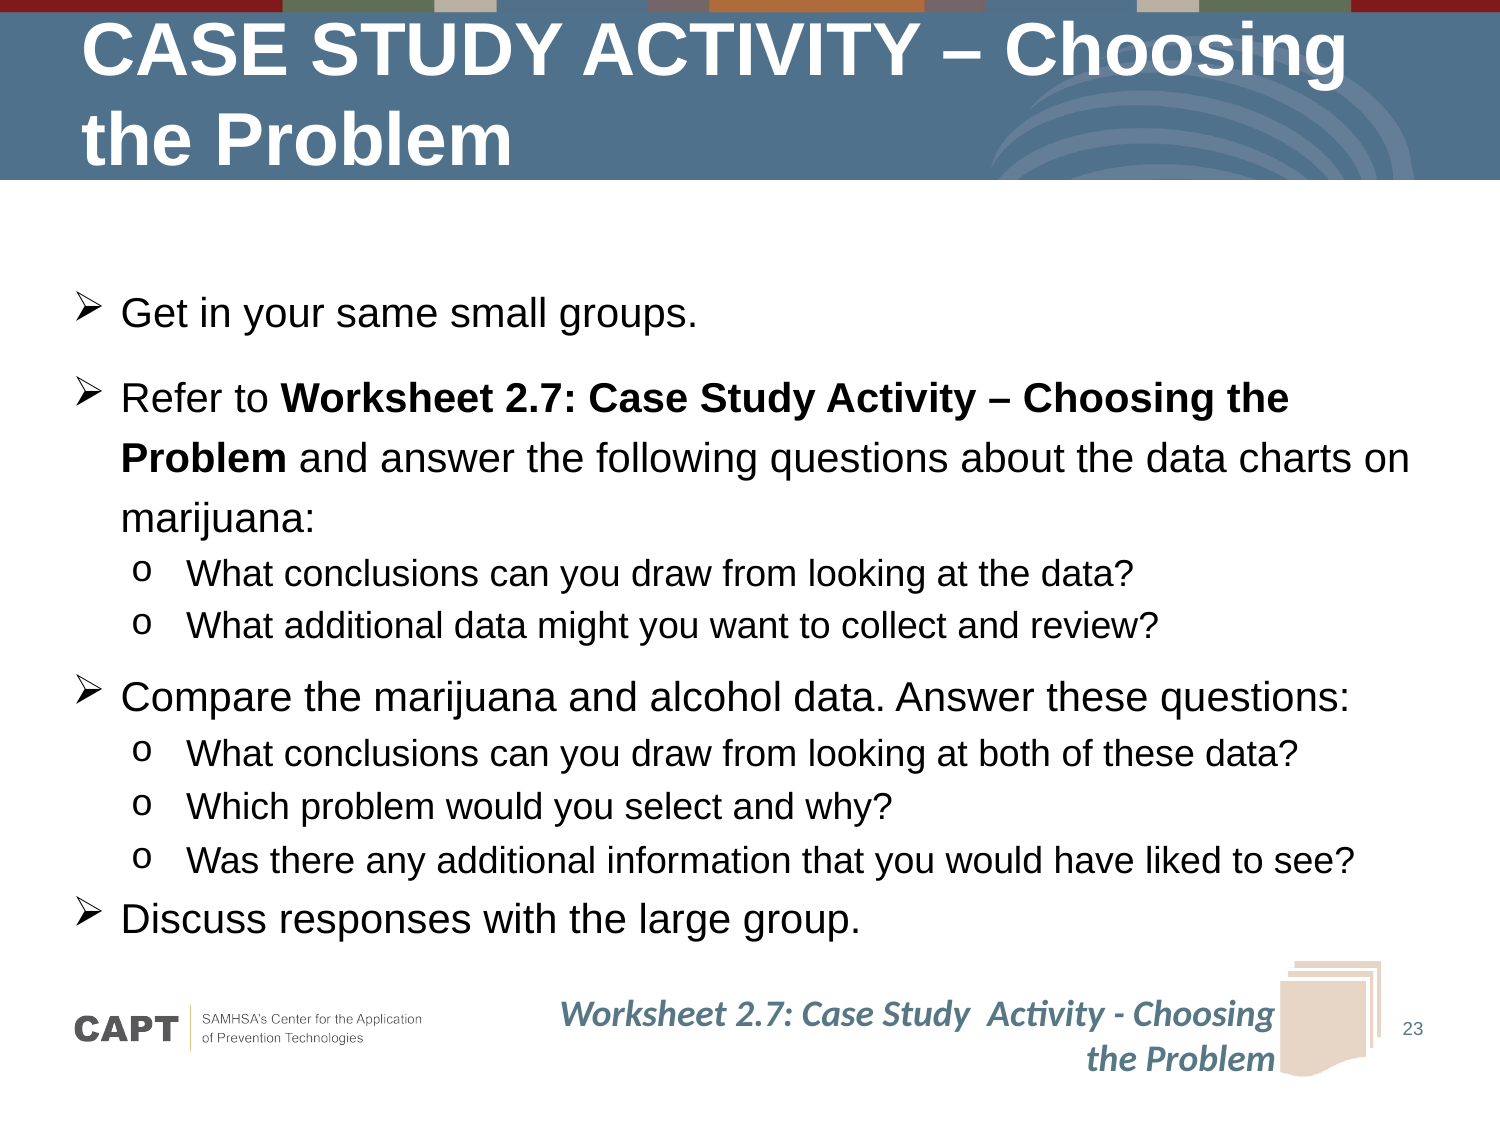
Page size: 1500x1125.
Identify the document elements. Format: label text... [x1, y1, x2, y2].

title CASE STUDY ACTIVITY – Choosing the Problem [66, 0, 1453, 182]
picture [0, 0, 1500, 1063]
text_box Get in your same small groups. Refer to Worksheet 2.7: Case Study Activity – Choosing the Problem and answer the following questions about the data charts on marijuana: What conclusions can you draw from looking at the data? What additional data might you want to collect and review? Compare the marijuana and alcohol data. Answer these questions: What conclusions can you draw from looking at both of these data? Which problem would you select and why? Was there any additional information that you would have liked to see? Discuss responses with the large group. [56, 267, 1443, 951]
text_box Worksheet 2.7: Case Study Activity - Choosing the Problem [501, 981, 1292, 1087]
